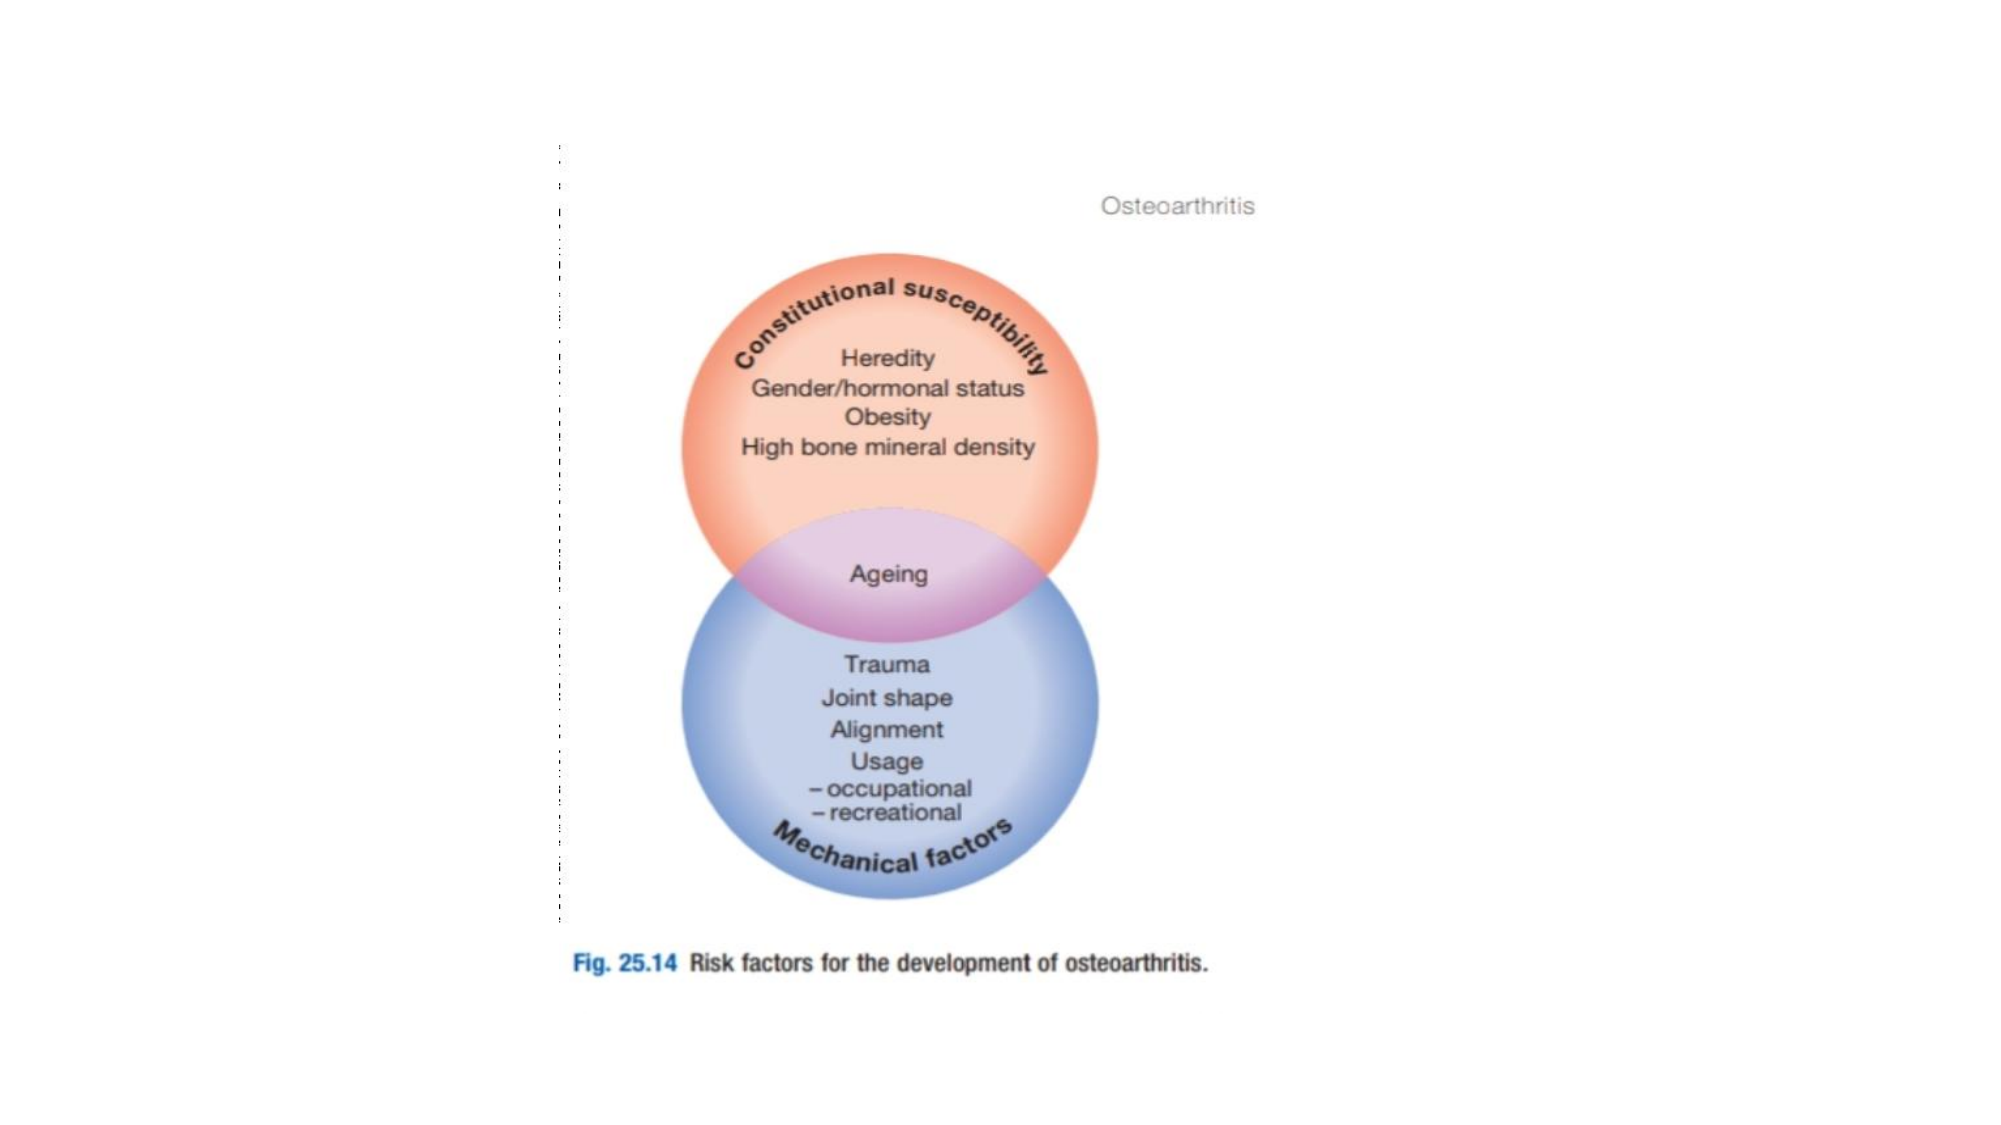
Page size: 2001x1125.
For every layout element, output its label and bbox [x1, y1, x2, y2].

list [559, 143, 1275, 1014]
